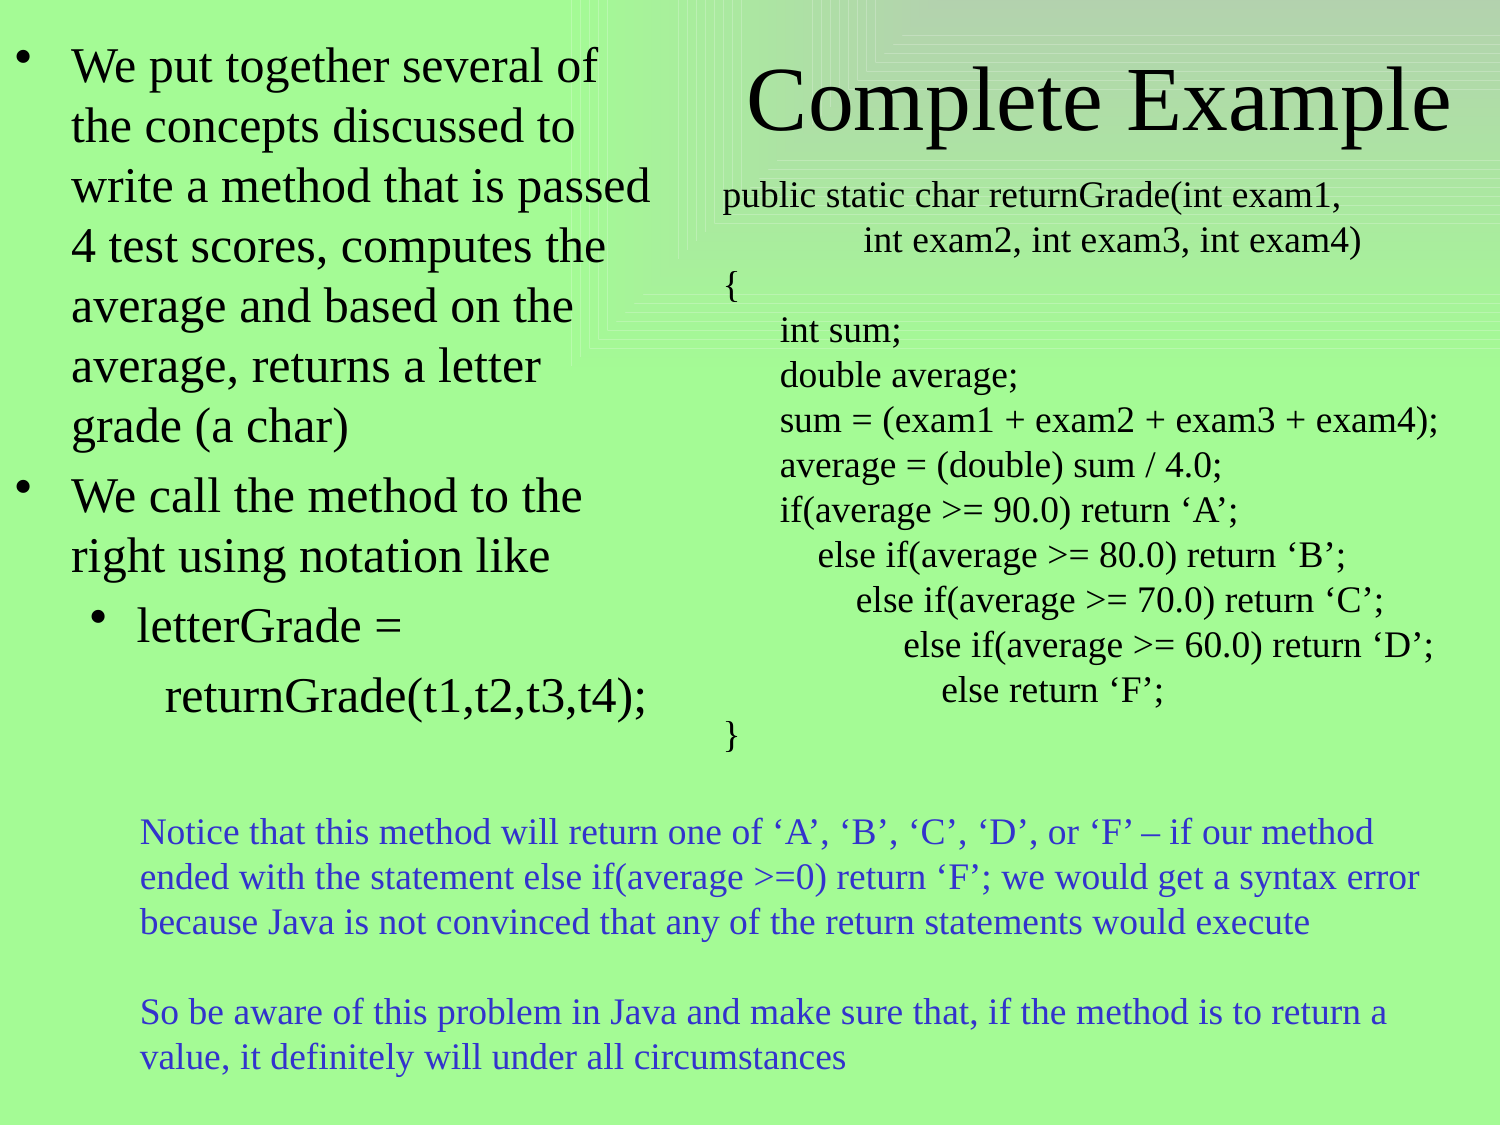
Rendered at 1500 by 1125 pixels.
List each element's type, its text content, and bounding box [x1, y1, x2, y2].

text_box Notice that this method will return one of ‘A’, ‘B’, ‘C’, ‘D’, or ‘F’ – if our method ended with the statement else if(average >=0) return ‘F’; we would get a syntax error because Java is not convinced that any of the return statements would execute So be aware of this problem in Java and make sure that, if the method is to return a value, it definitely will under all circumstances [125, 799, 1450, 1085]
text_box public static char returnGrade(int exam1, int exam2, int exam3, int exam4) { int sum; double average; sum = (exam1 + exam2 + exam3 + exam4); average = (double) sum / 4.0; if(average >= 90.0) return ‘A’; else if(average >= 80.0) return ‘B’; else if(average >= 70.0) return ‘C’; else if(average >= 60.0) return ‘D’; else return ‘F’; } [698, 162, 1455, 763]
text_box We put together several of the concepts discussed to write a method that is passed 4 test scores, computes the average and based on the average, returns a letter grade (a char) We call the method to the right using notation like letterGrade = returnGrade(t1,t2,t3,t4); [0, 24, 675, 550]
text_box Complete Example [724, 0, 1475, 188]
